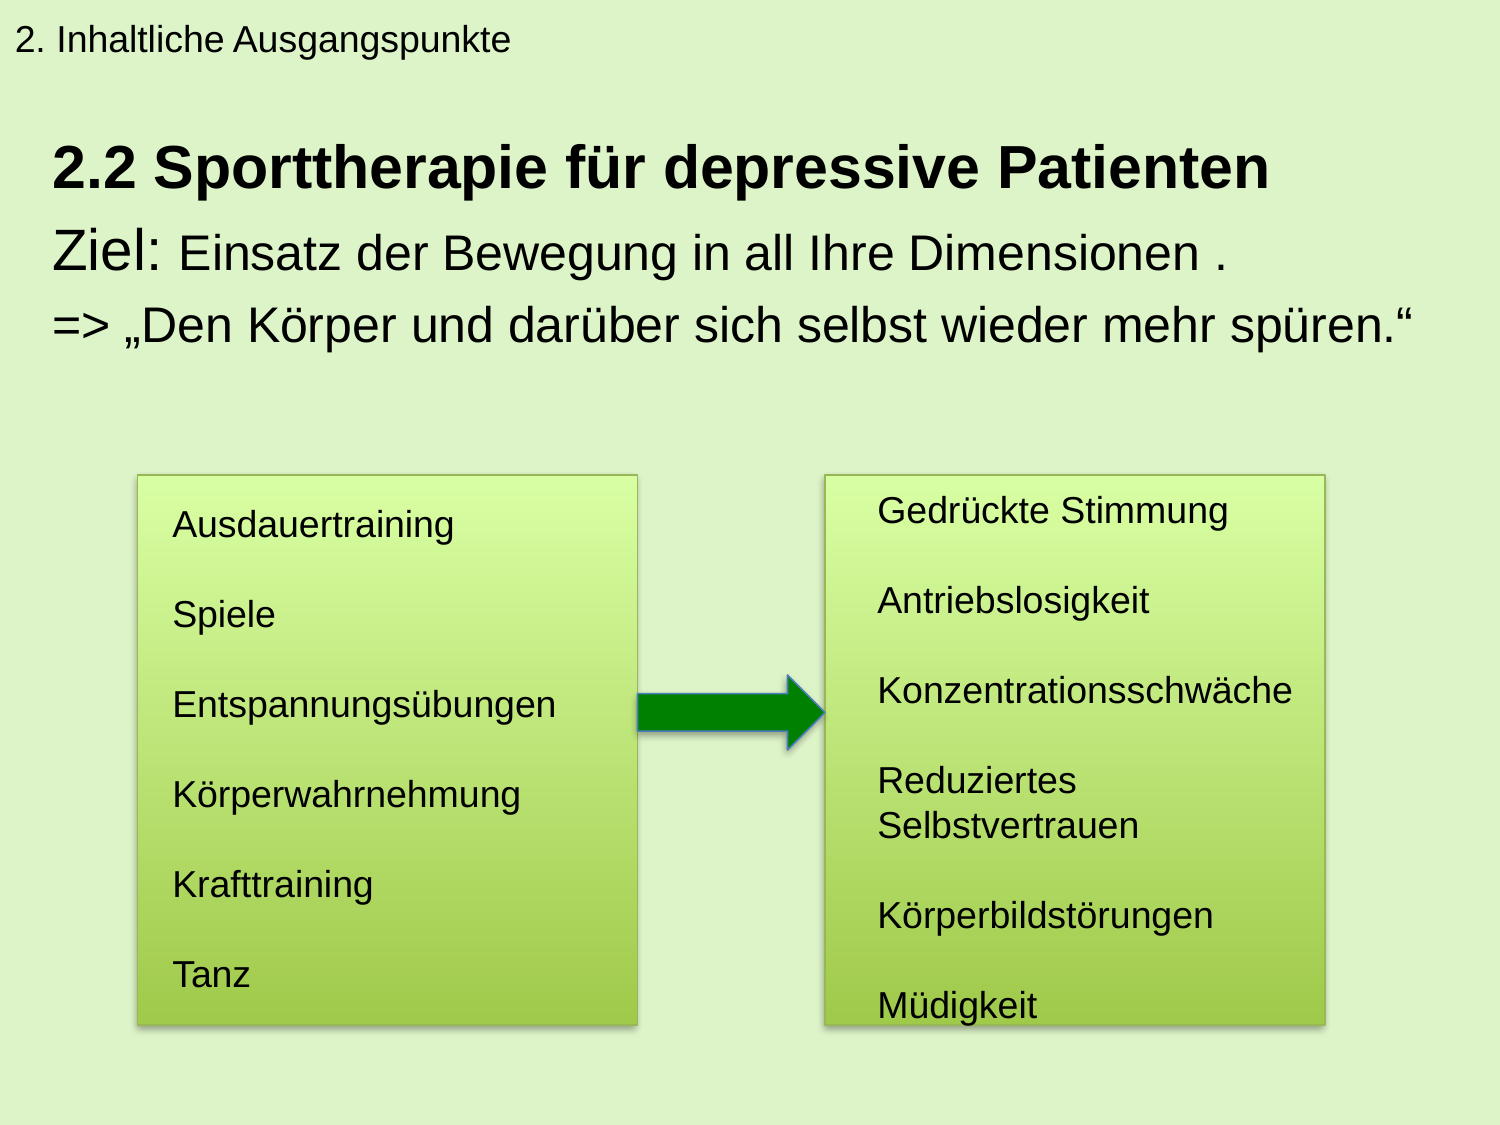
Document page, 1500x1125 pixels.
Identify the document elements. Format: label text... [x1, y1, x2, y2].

text_box [824, 474, 1326, 1026]
text_box Ausdauertraining Spiele Entspannungsübungen Körperwahrnehmung Krafttraining Tanz [157, 492, 608, 1003]
text_box [636, 674, 826, 751]
list 2.2 Sporttherapie für depressive Patienten Ziel: Einsatz der Bewegung in all Ihre Dimensionen . => „Den Körper und darüber sich selbst wieder mehr spüren.“ [37, 119, 1463, 1008]
text_box 2. Inhaltliche Ausgangspunkte [0, 7, 988, 67]
text_box Gedrückte Stimmung Antriebslosigkeit Konzentrationsschwäche Reduziertes Selbstvertrauen Körperbildstörungen Müdigkeit [862, 478, 1325, 1034]
text_box [137, 474, 638, 1026]
